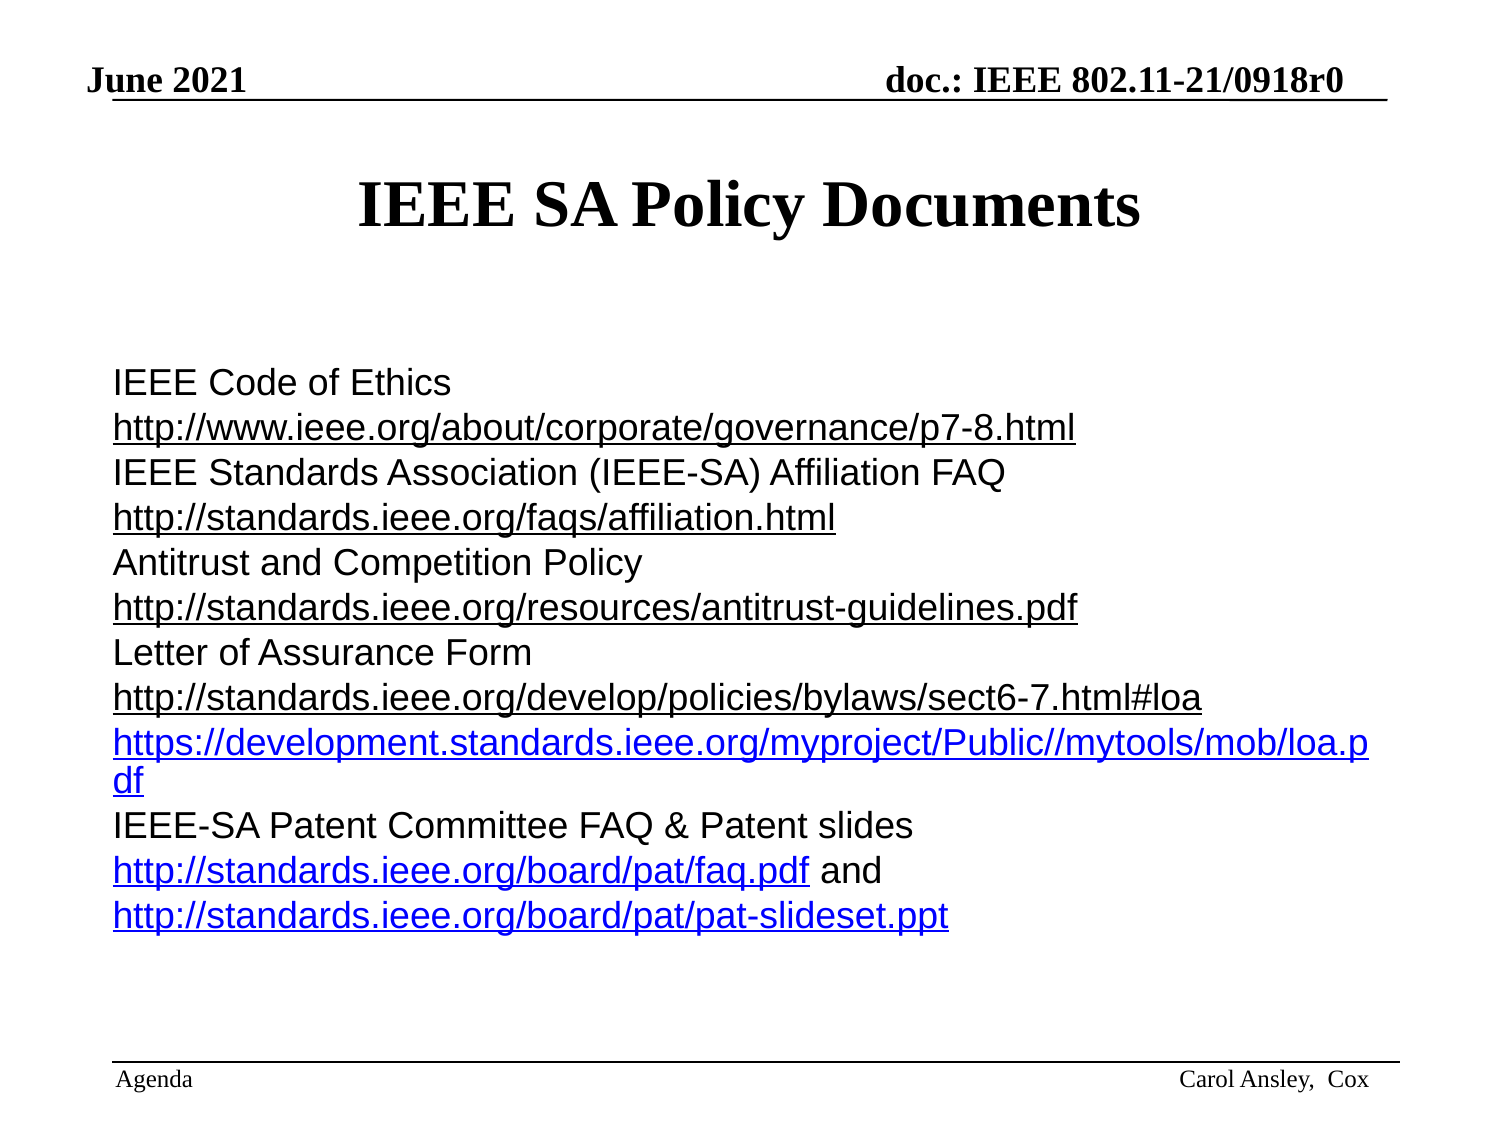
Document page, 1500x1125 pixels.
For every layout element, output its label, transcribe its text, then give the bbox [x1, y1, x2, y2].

title IEEE SA Policy Documents [111, 111, 1388, 288]
list IEEE Code of Ethics http://www.ieee.org/about/corporate/governance/p7-8.html IEEE Standards Association (IEEE-SA) Affiliation FAQ http://standards.ieee.org/faqs/affiliation.html Antitrust and Competition Policy http://standards.ieee.org/resources/antitrust-guidelines.pdf Letter of Assurance Form http://standards.ieee.org/develop/policies/bylaws/sect6-7.html#loa https://development.standards.ieee.org/myproject/Public//mytools/mob/loa.pdf IEEE-SA Patent Committee FAQ & Patent slides http://standards.ieee.org/board/pat/faq.pdf and http://standards.ieee.org/board/pat/pat-slideset.ppt [111, 341, 1388, 938]
